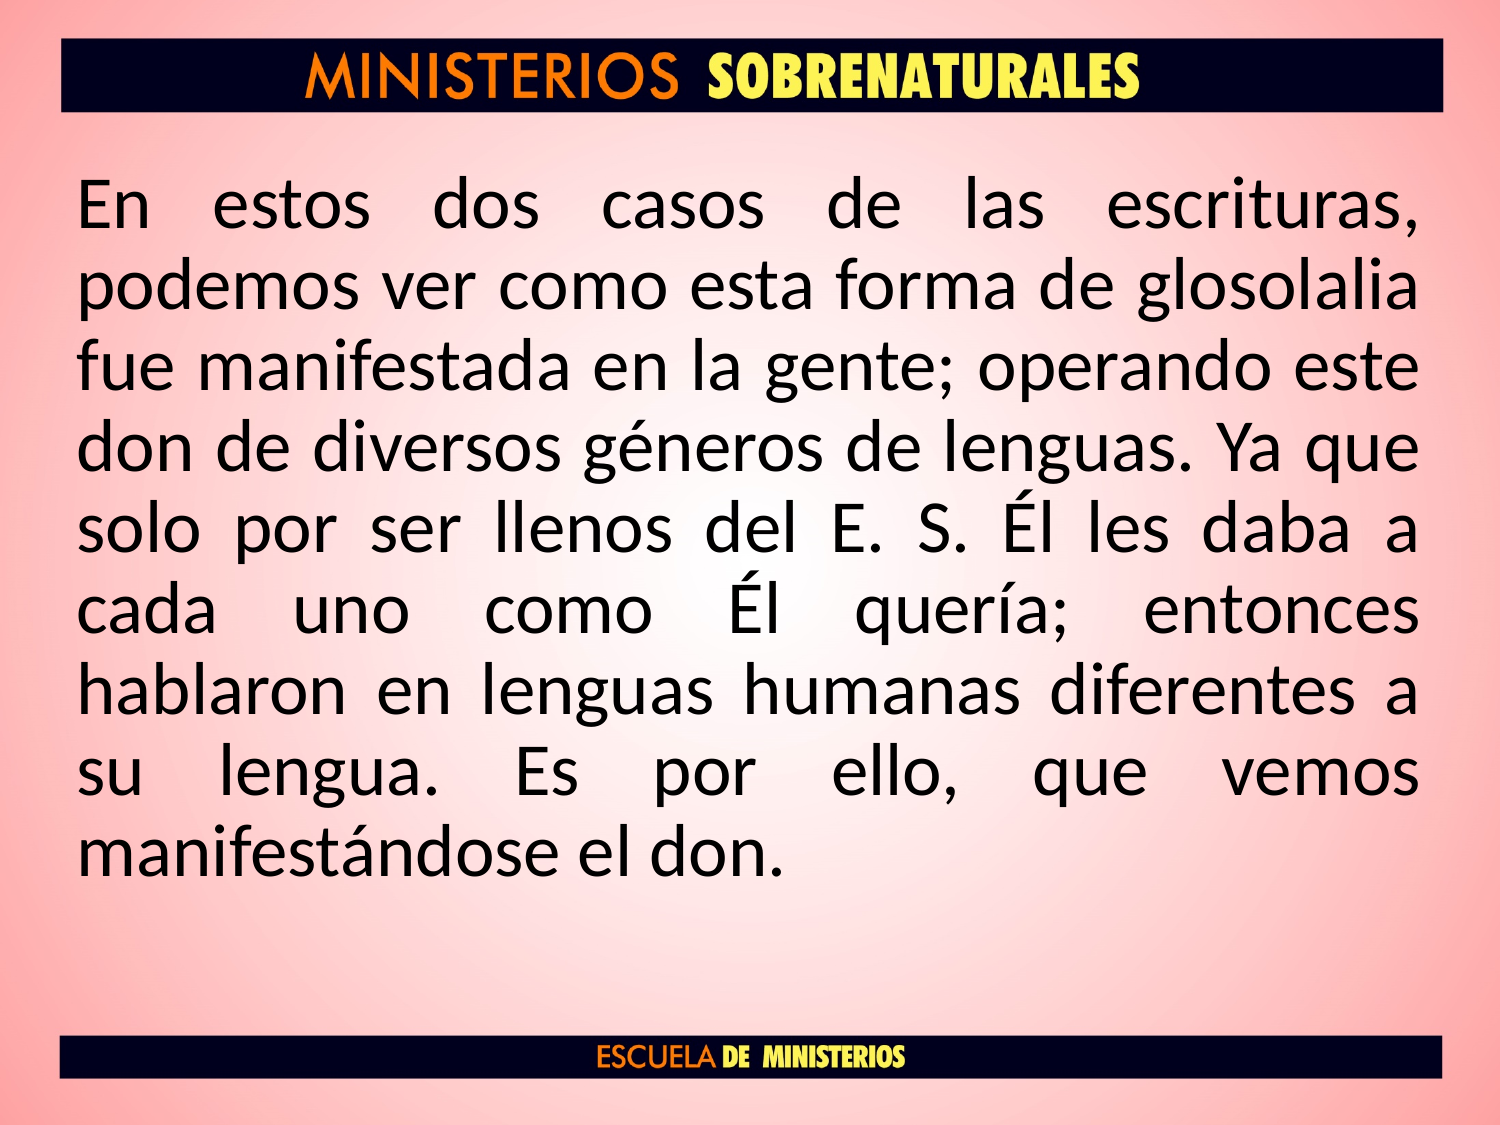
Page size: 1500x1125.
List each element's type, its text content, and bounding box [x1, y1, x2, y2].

picture [0, 0, 1500, 1125]
list En estos dos casos de las escrituras, podemos ver como esta forma de glosolalia fue manifestada en la gente; operando este don de diversos géneros de lenguas. Ya que solo por ser llenos del E. S. Él les daba a cada uno como Él quería; entonces hablaron en lenguas humanas diferentes a su lengua. Es por ello, que vemos manifestándose el don. [61, 156, 1437, 1014]
